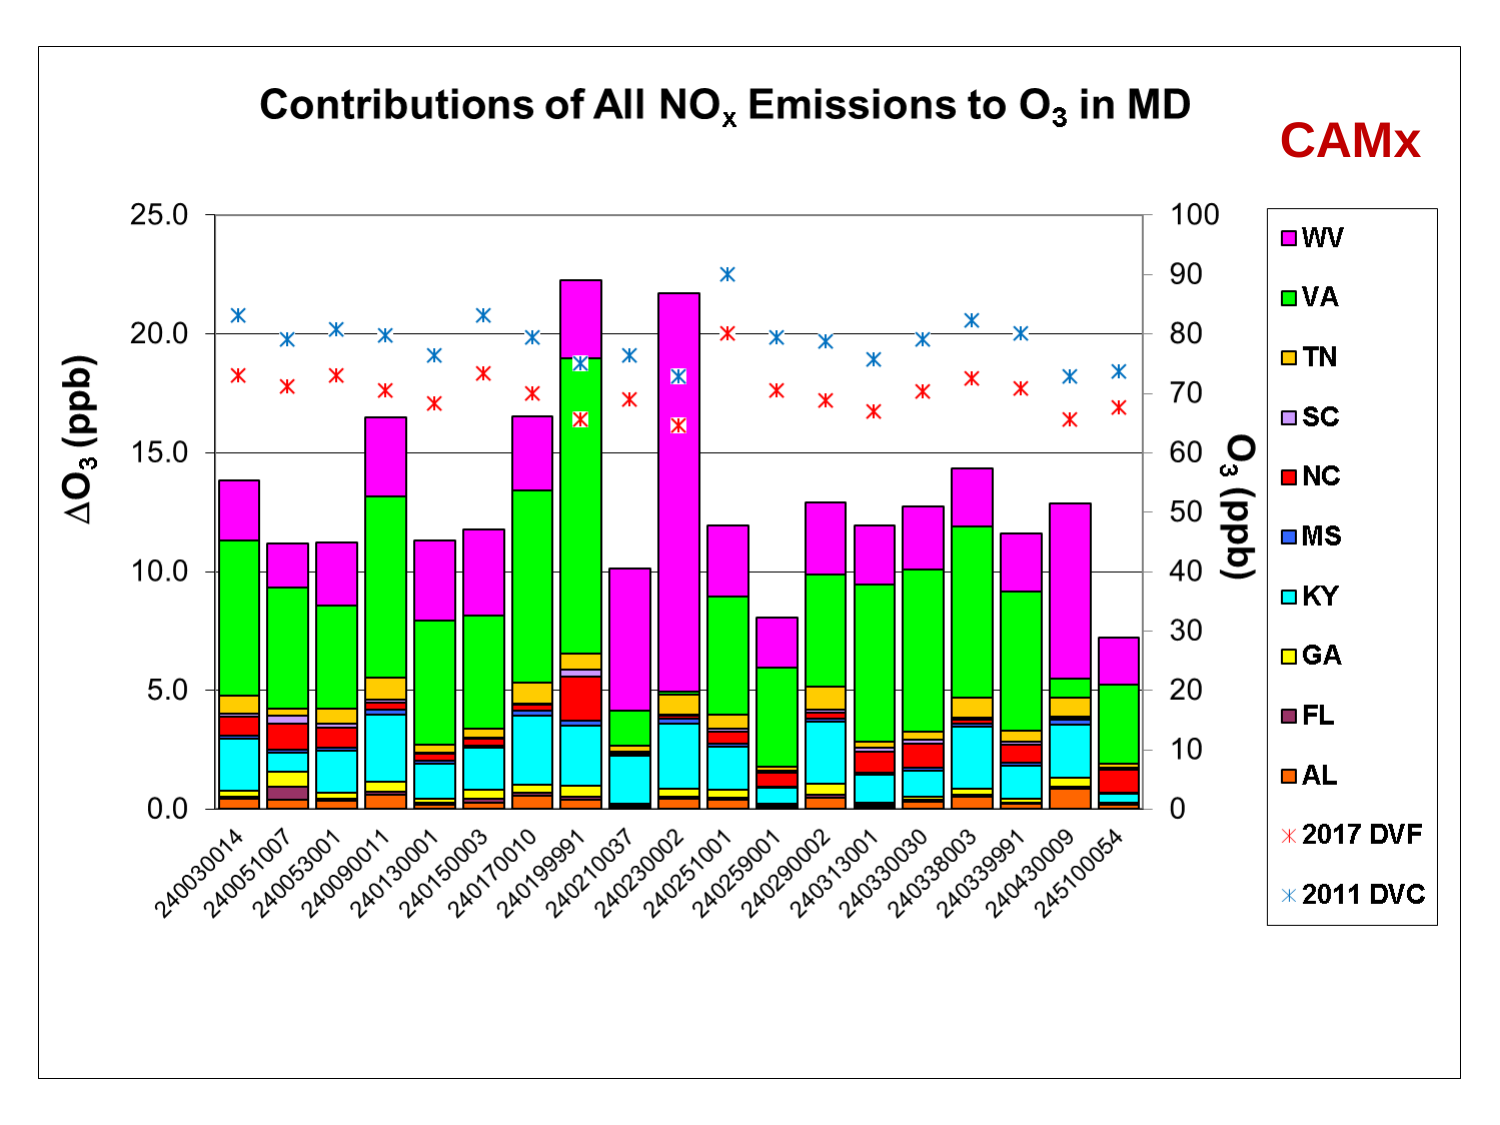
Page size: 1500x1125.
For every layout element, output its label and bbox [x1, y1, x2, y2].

picture [38, 46, 1462, 1079]
